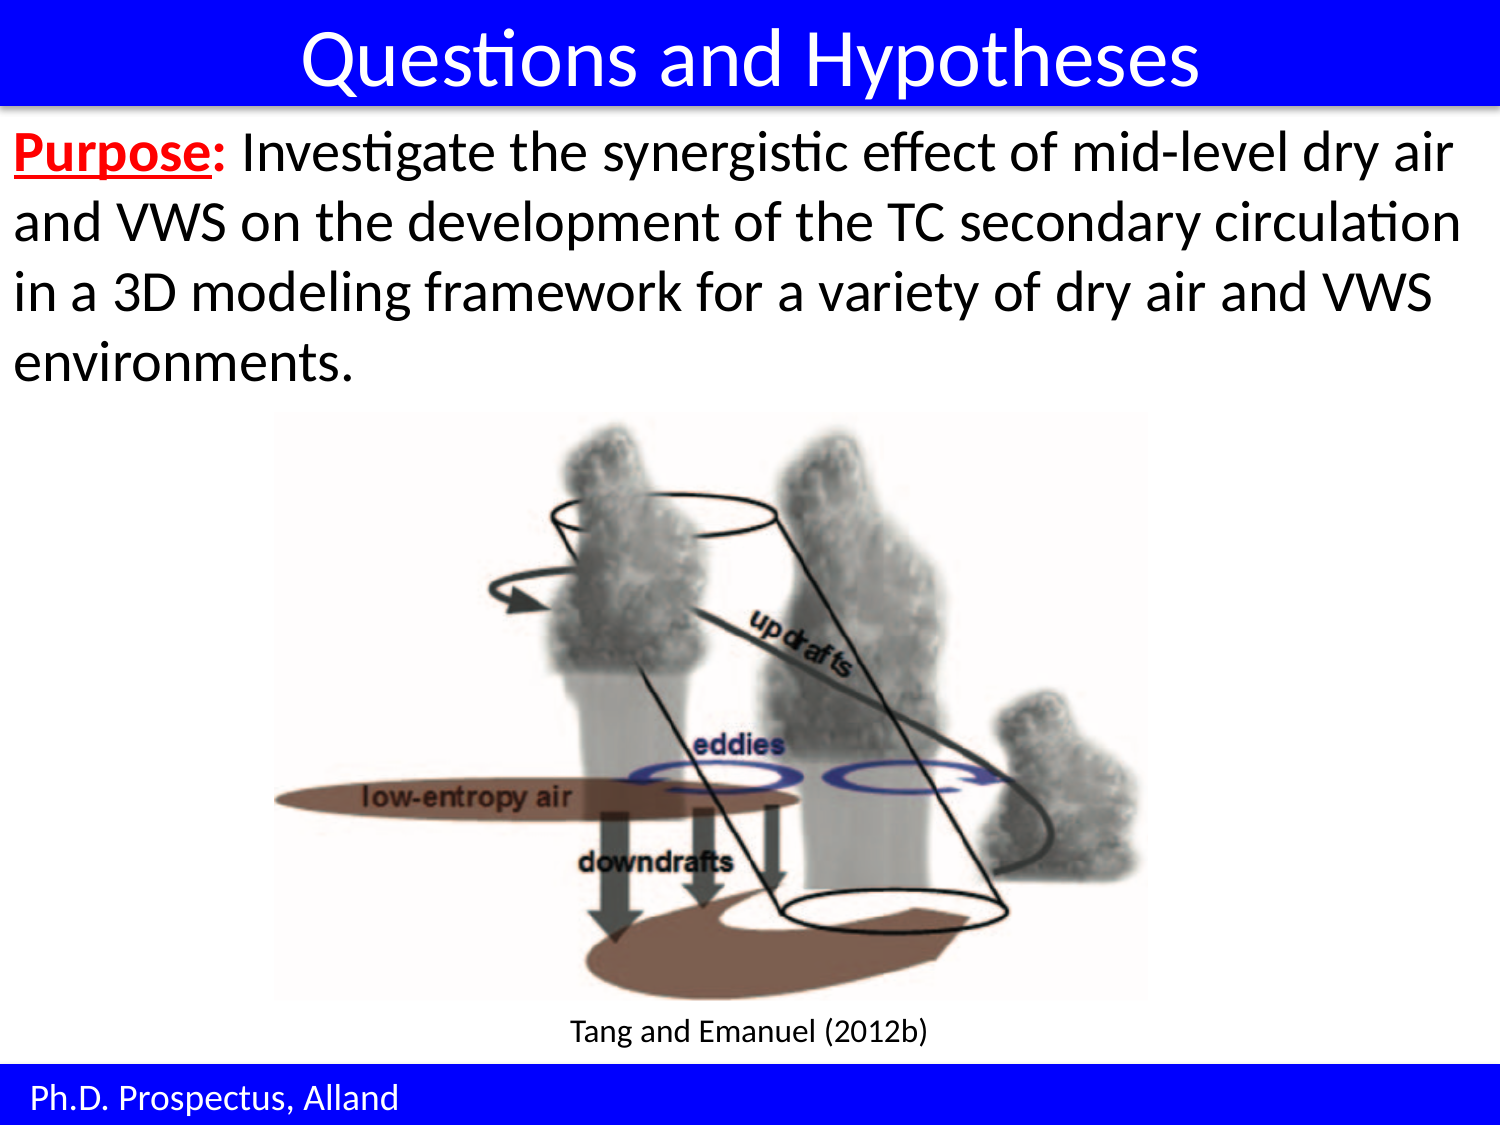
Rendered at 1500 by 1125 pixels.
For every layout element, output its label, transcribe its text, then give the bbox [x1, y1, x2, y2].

text_box Tang and Emanuel (2012b) [515, 1009, 991, 1057]
text_box Purpose: Investigate the synergistic effect of mid-level dry air and VWS on the development of the TC secondary circulation in a 3D modeling framework for a variety of dry air and VWS environments. [0, 105, 1500, 400]
picture [274, 412, 1148, 1001]
text_box Questions and Hypotheses [0, 0, 1500, 105]
text_box Ph.D. Prospectus, Alland [0, 1064, 1500, 1125]
